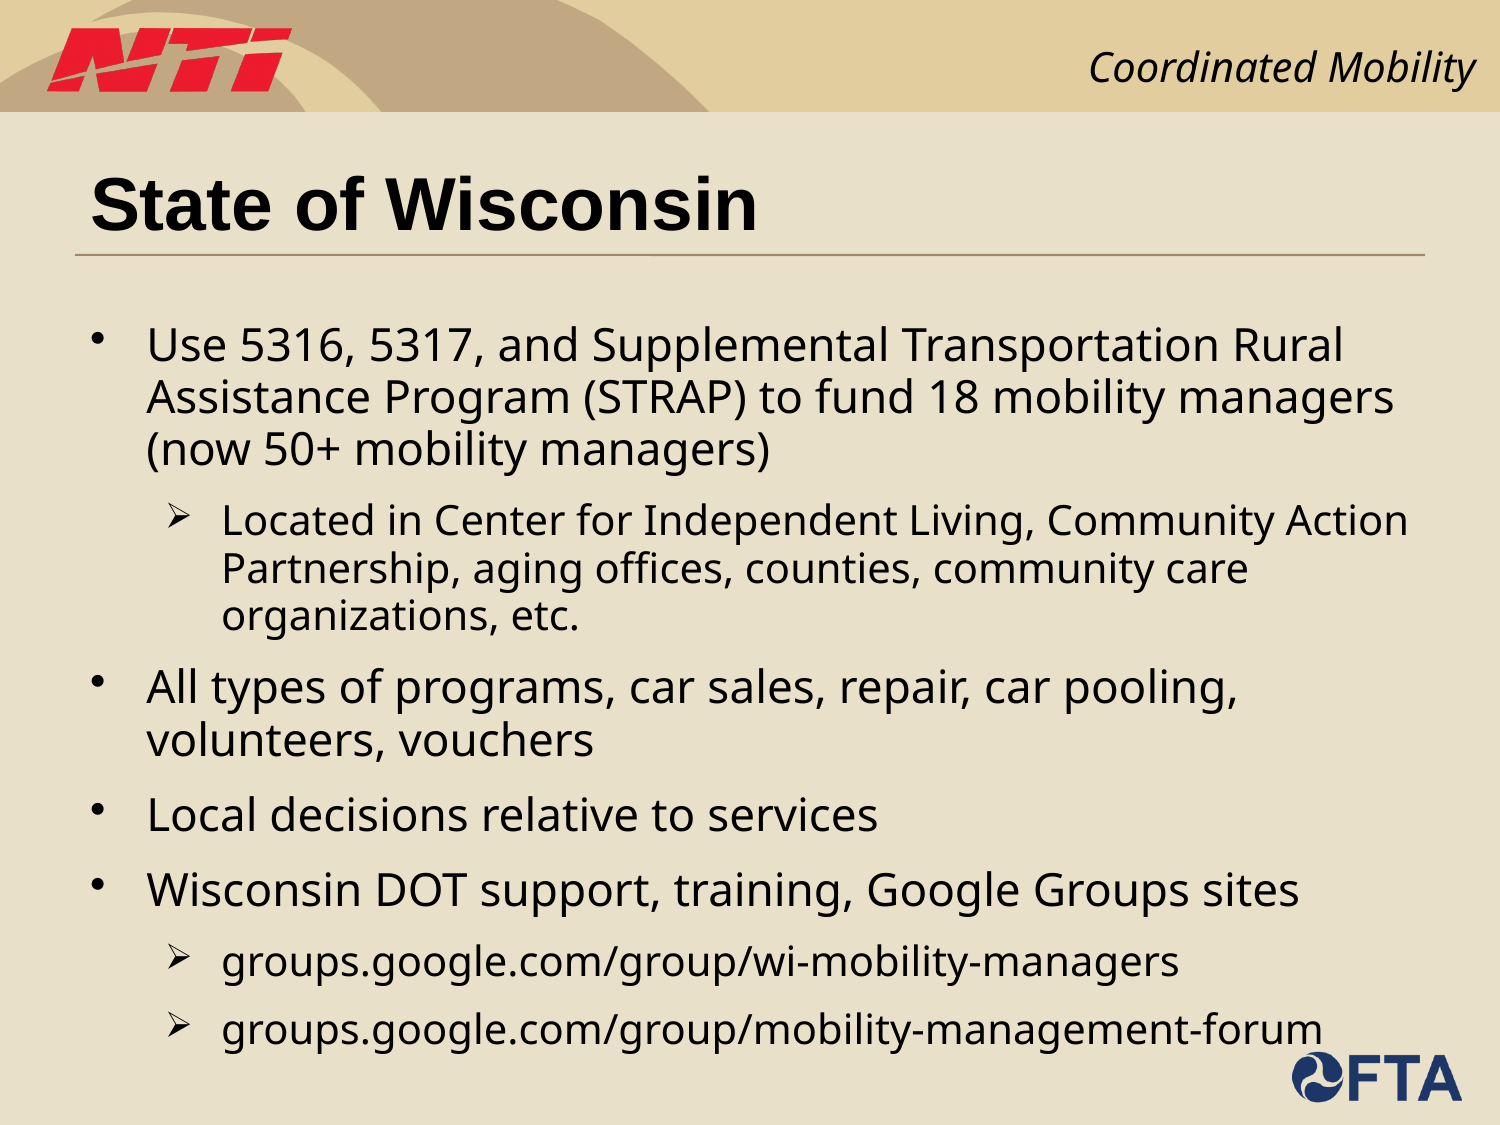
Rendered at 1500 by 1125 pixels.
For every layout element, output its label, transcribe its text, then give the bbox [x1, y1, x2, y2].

title State of Wisconsin [74, 132, 1426, 268]
picture [1292, 1046, 1462, 1124]
picture [0, 0, 1500, 112]
list Use 5316, 5317, and Supplemental Transportation Rural Assistance Program (STRAP) to fund 18 mobility managers (now 50+ mobility managers) Located in Center for Independent Living, Community Action Partnership, aging offices, counties, community care organizations, etc. All types of programs, car sales, repair, car pooling, volunteers, vouchers Local decisions relative to services Wisconsin DOT support, training, Google Groups sites groups.google.com/group/wi-mobility-managers groups.google.com/group/mobility-management-forum [74, 311, 1438, 1011]
